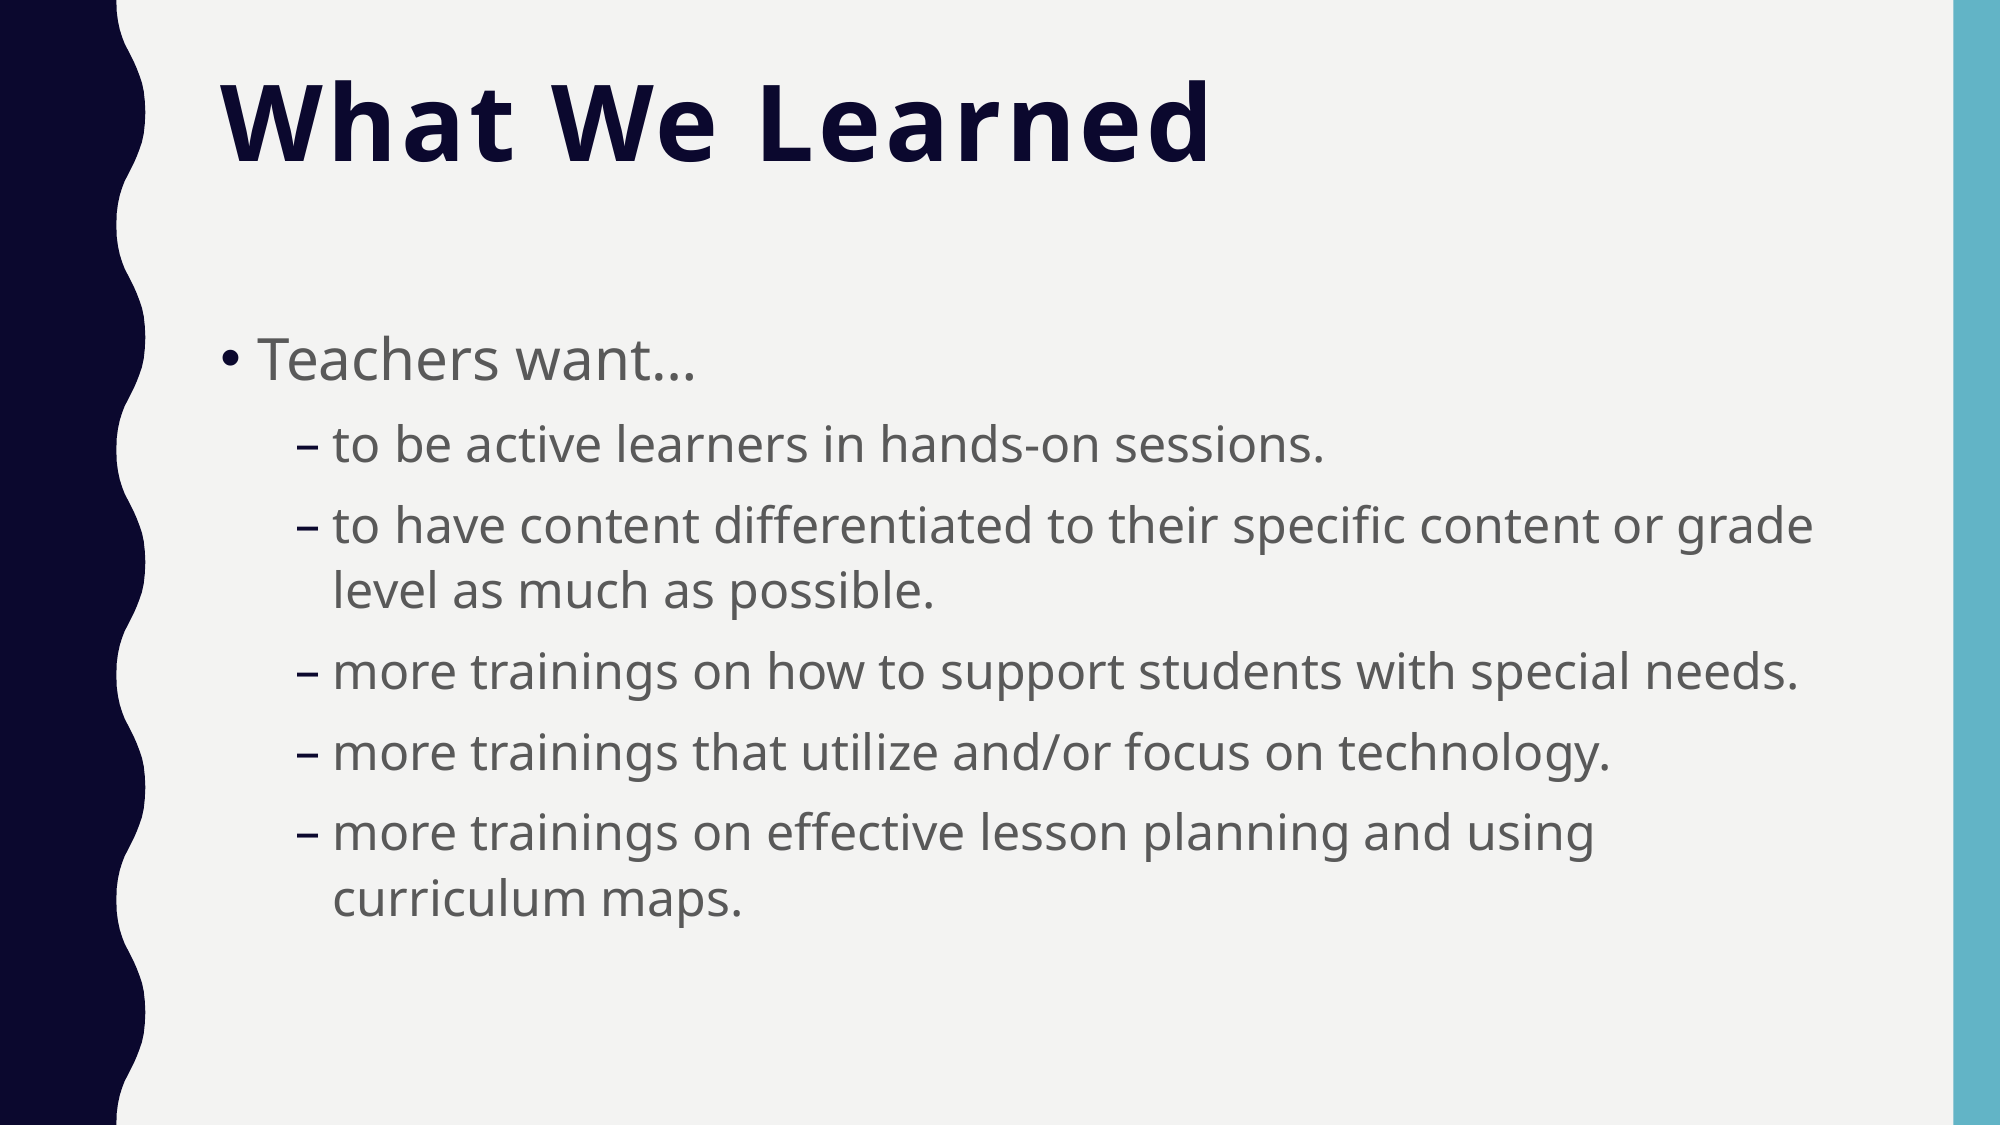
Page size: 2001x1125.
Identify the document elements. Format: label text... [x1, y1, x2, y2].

list Teachers want… to be active learners in hands-on sessions. to have content differentiated to their specific content or grade level as much as possible. more trainings on how to support students with special needs. more trainings that utilize and/or focus on technology. more trainings on effective lesson planning and using curriculum maps. [205, 307, 1875, 897]
title What We Learned [205, 62, 1875, 307]
